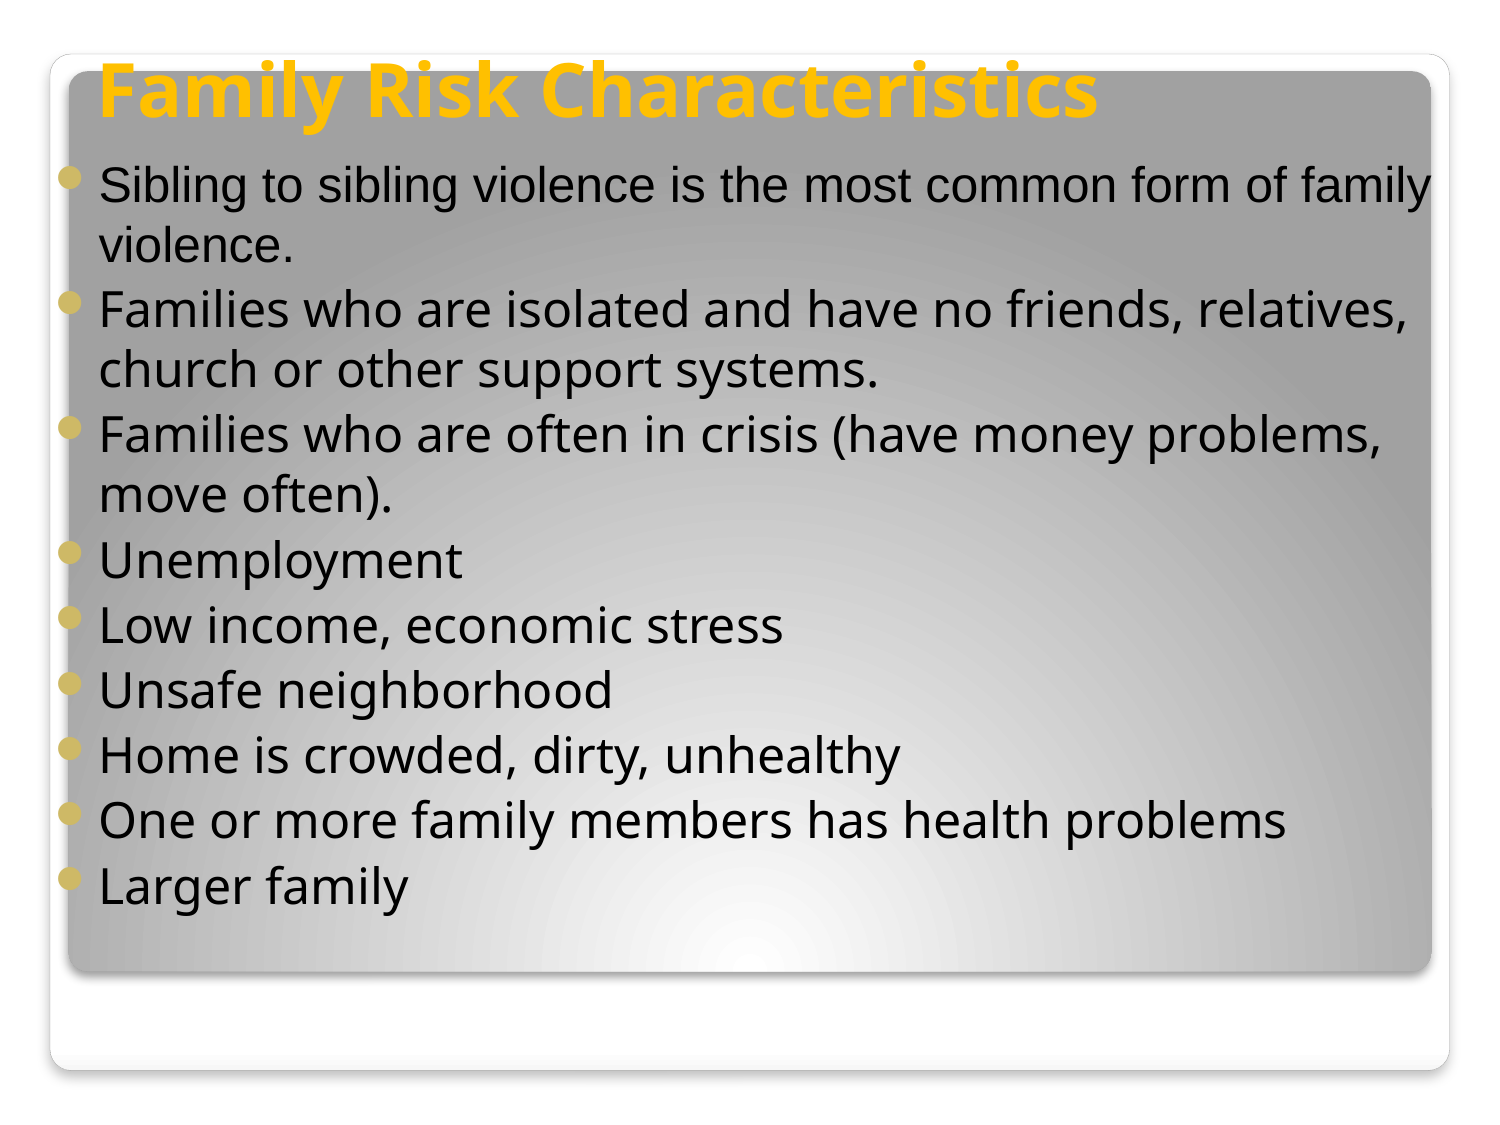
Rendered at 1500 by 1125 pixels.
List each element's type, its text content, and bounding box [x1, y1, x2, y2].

title Family Risk Characteristics [81, 10, 1432, 137]
list Sibling to sibling violence is the most common form of family violence. Families who are isolated and have no friends, relatives, church or other support systems. Families who are often in crisis (have money problems, move often). Unemployment Low income, economic stress Unsafe neighborhood Home is crowded, dirty, unhealthy One or more family members has health problems Larger family [24, 137, 1488, 1088]
